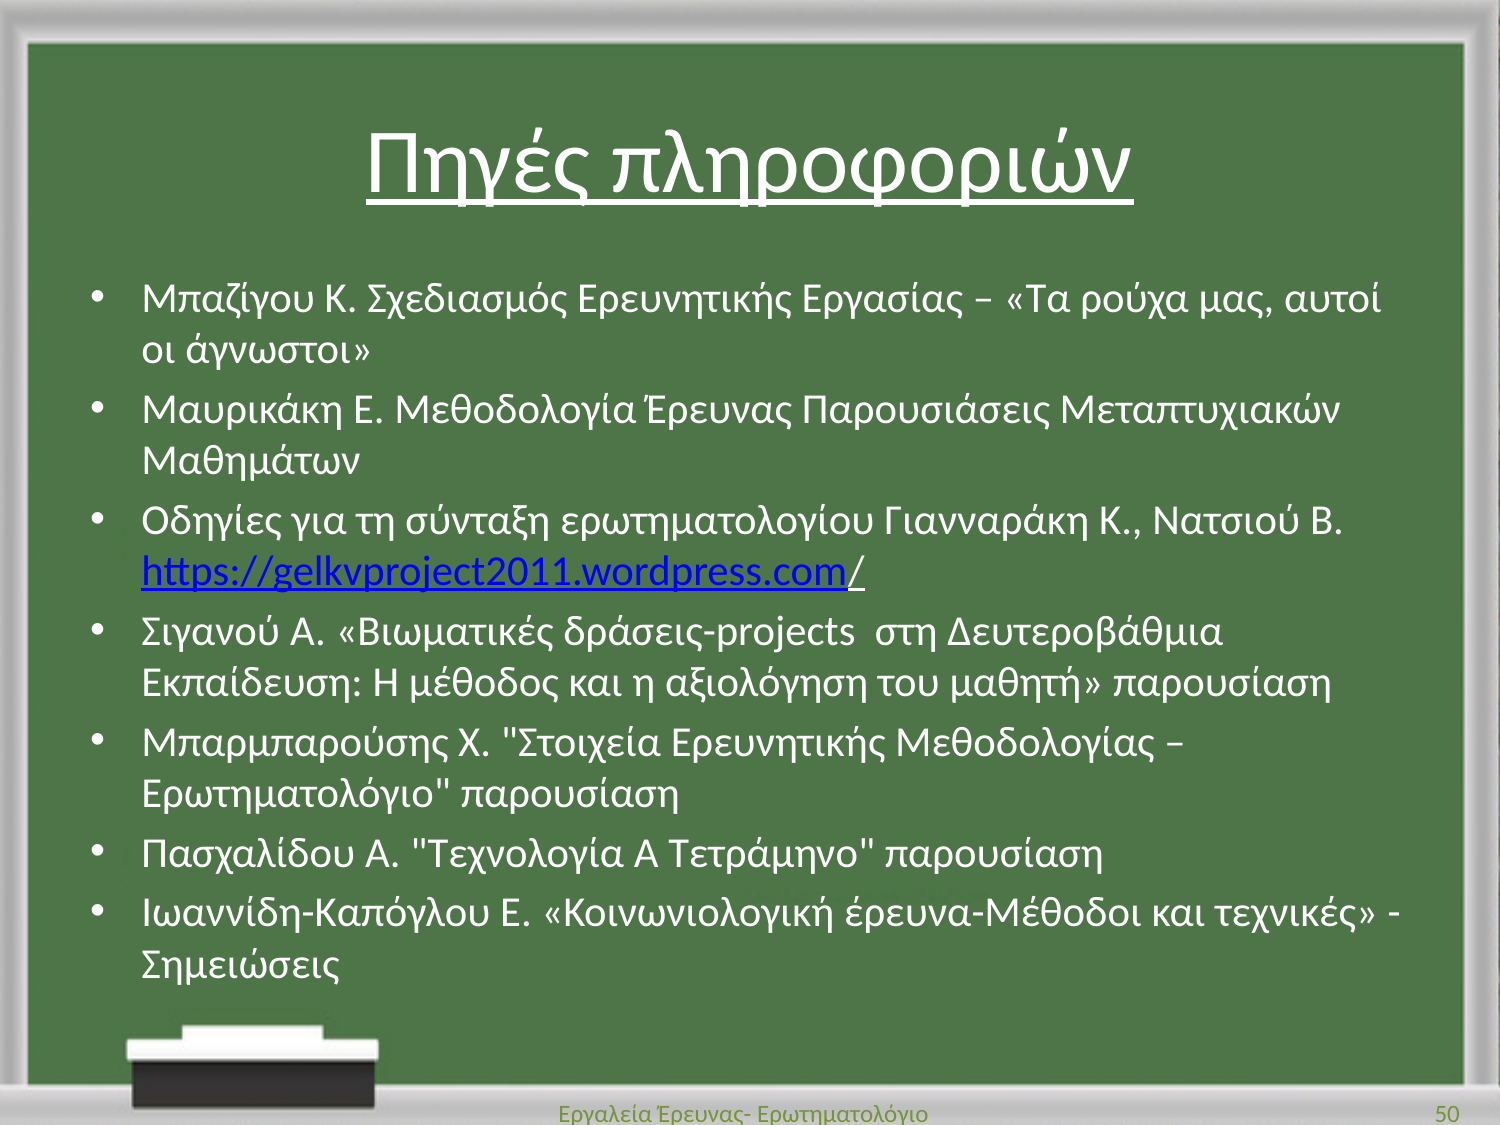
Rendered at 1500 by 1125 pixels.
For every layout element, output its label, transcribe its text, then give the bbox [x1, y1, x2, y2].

title Πηγές πληροφοριών [75, 62, 1425, 250]
slide_number 50 [1125, 1074, 1475, 1125]
list Μπαζίγου Κ. Σχεδιασμός Ερευνητικής Εργασίας – «Τα ρούχα μας, αυτοί οι άγνωστοι» Μαυρικάκη Ε. Μεθοδολογία Έρευνας Παρουσιάσεις Μεταπτυχιακών Μαθημάτων Οδηγίες για τη σύνταξη ερωτηματολογίου Γιανναράκη Κ., Νατσιού Β. https://gelkvproject2011.wordpress.com/ Σιγανού A. «Βιωματικές δράσεις-projects στη Δευτεροβάθμια Εκπαίδευση: Η μέθοδος και η αξιολόγηση του μαθητή» παρουσίαση Μπαρμπαρούσης Χ. "Στοιχεία Ερευνητικής Μεθοδολογίας – Ερωτηματολόγιο" παρουσίαση Πασχαλίδου Α. "Τεχνολογία Α Τετράμηνο" παρουσίαση Ιωαννίδη-Καπόγλου Ε. «Κοινωνιολογική έρευνα-Μέθοδοι και τεχνικές» -Σημειώσεις [75, 262, 1425, 1005]
footer Εργαλεία Έρευνας- Ερωτηματολόγιο [506, 1074, 982, 1125]
picture [0, 0, 1500, 1125]
